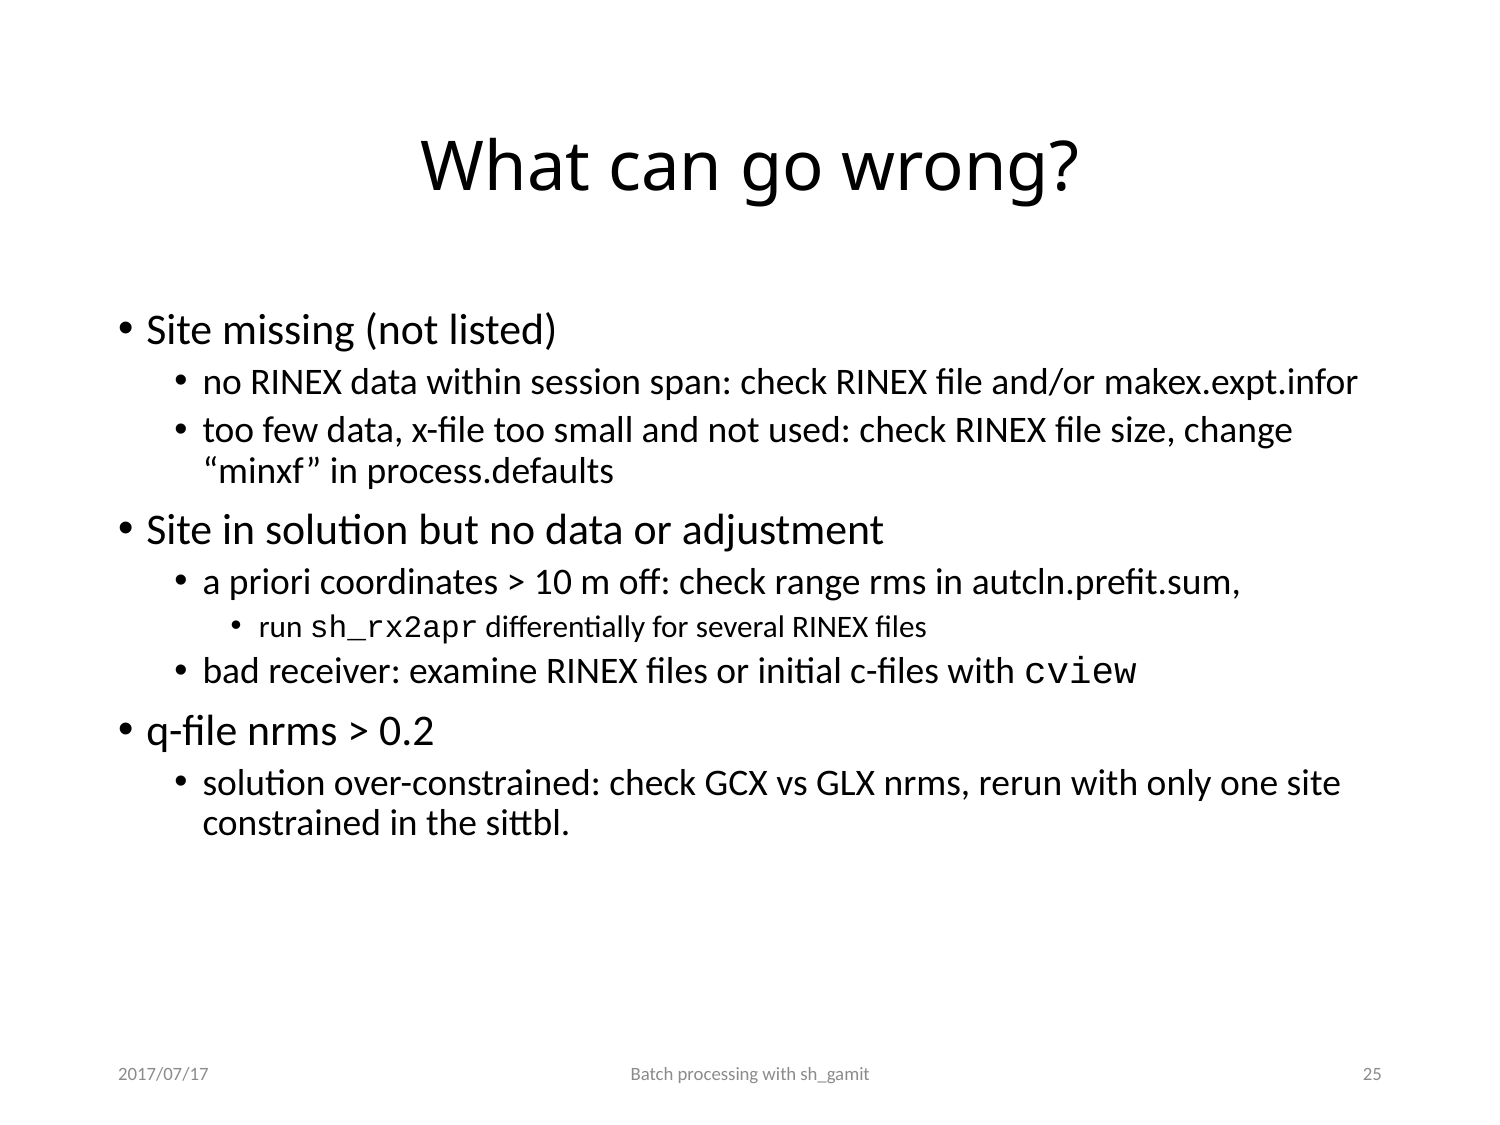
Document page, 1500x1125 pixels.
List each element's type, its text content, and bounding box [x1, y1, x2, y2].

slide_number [103, 1042, 441, 1103]
title What can go wrong? [103, 59, 1397, 278]
footer Batch processing with sh_gamit [496, 1042, 1004, 1103]
list Site missing (not listed) no RINEX data within session span: check RINEX file and/or makex.expt.infor too few data, x-file too small and not used: check RINEX file size, change “minxf” in process.defaults Site in solution but no data or adjustment a priori coordinates > 10 m off: check range rms in autcln.prefit.sum, run sh_rx2apr differentially for several RINEX files bad receiver: examine RINEX files or initial c-files with cview q-file nrms > 0.2 solution over-constrained: check GCX vs GLX nrms, rerun with only one site constrained in the sittbl. [103, 299, 1397, 1014]
slide_number 24 [1059, 1042, 1397, 1103]
